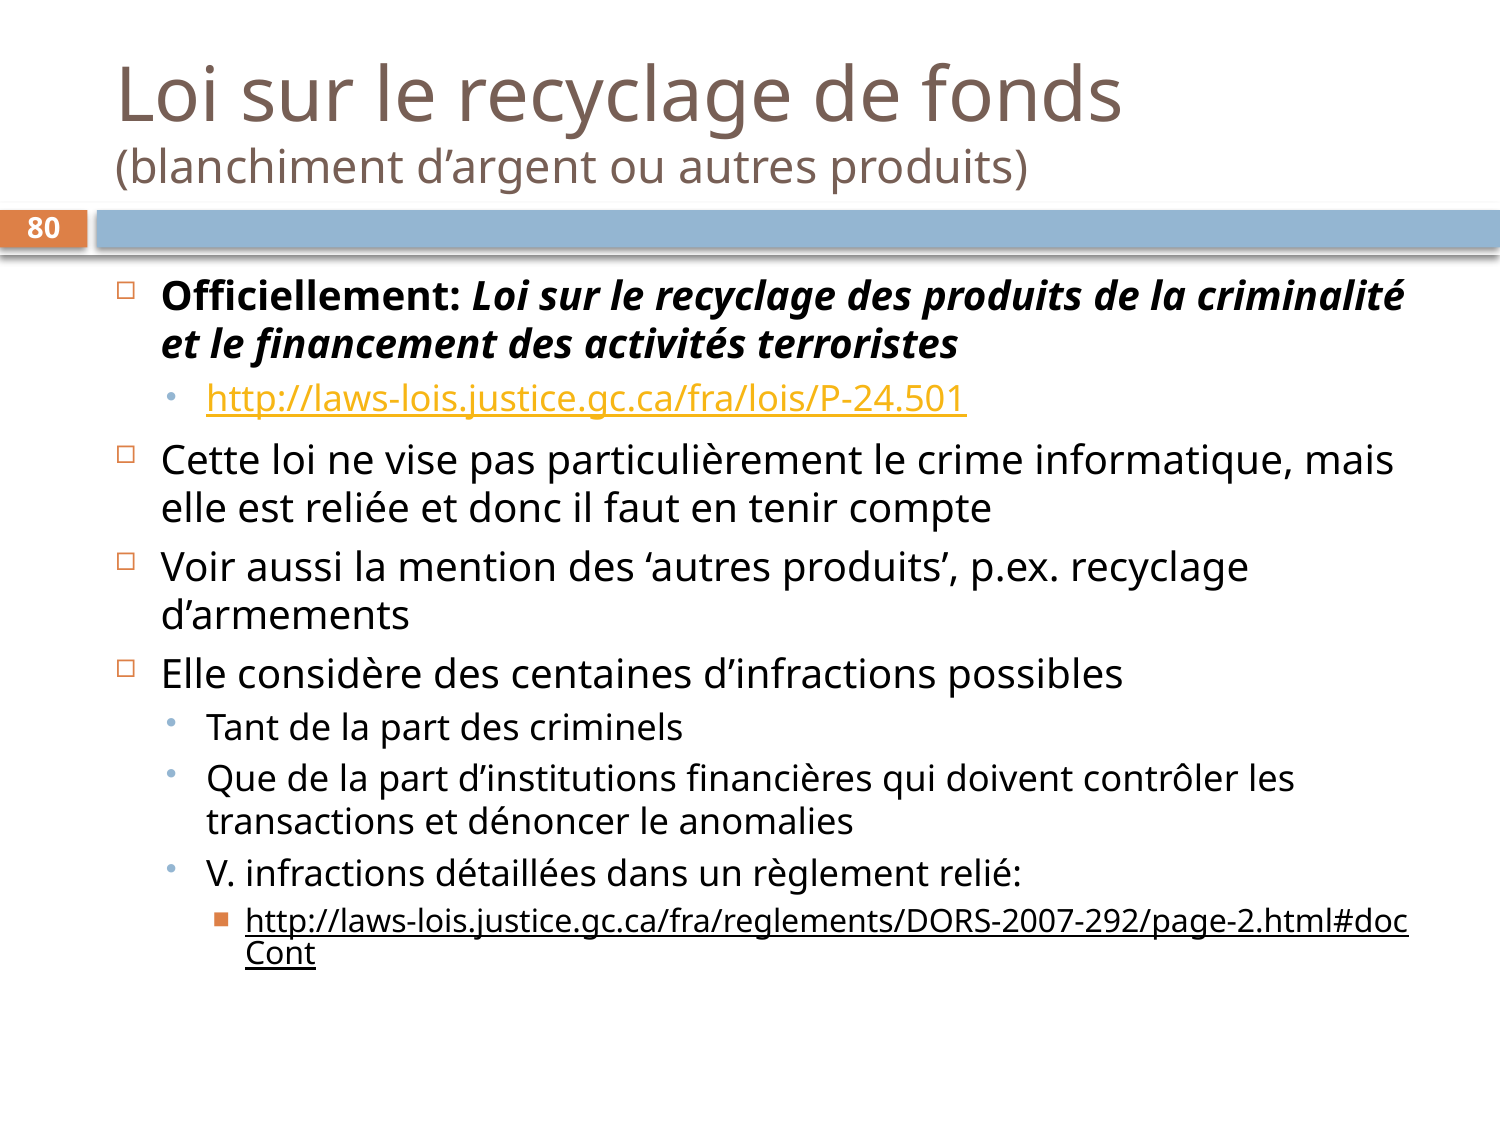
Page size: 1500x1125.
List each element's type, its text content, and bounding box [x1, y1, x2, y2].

title Loi sur le recyclage de fonds (blanchiment d’argent ou autres produits) [100, 37, 1438, 200]
list Officiellement: Loi sur le recyclage des produits de la criminalité et le financement des activités terroristes http://laws-lois.justice.gc.ca/fra/lois/P-24.501 Cette loi ne vise pas particulièrement le crime informatique, mais elle est reliée et donc il faut en tenir compte Voir aussi la mention des ‘autres produits’, p.ex. recyclage d’armements Elle considère des centaines d’infractions possibles Tant de la part des criminels Que de la part d’institutions financières qui doivent contrôler les transactions et dénoncer le anomalies V. infractions détaillées dans un règlement relié: http://laws-lois.justice.gc.ca/fra/reglements/DORS-2007-292/page-2.html#docCont [100, 262, 1438, 1000]
slide_number 80 [0, 208, 88, 249]
